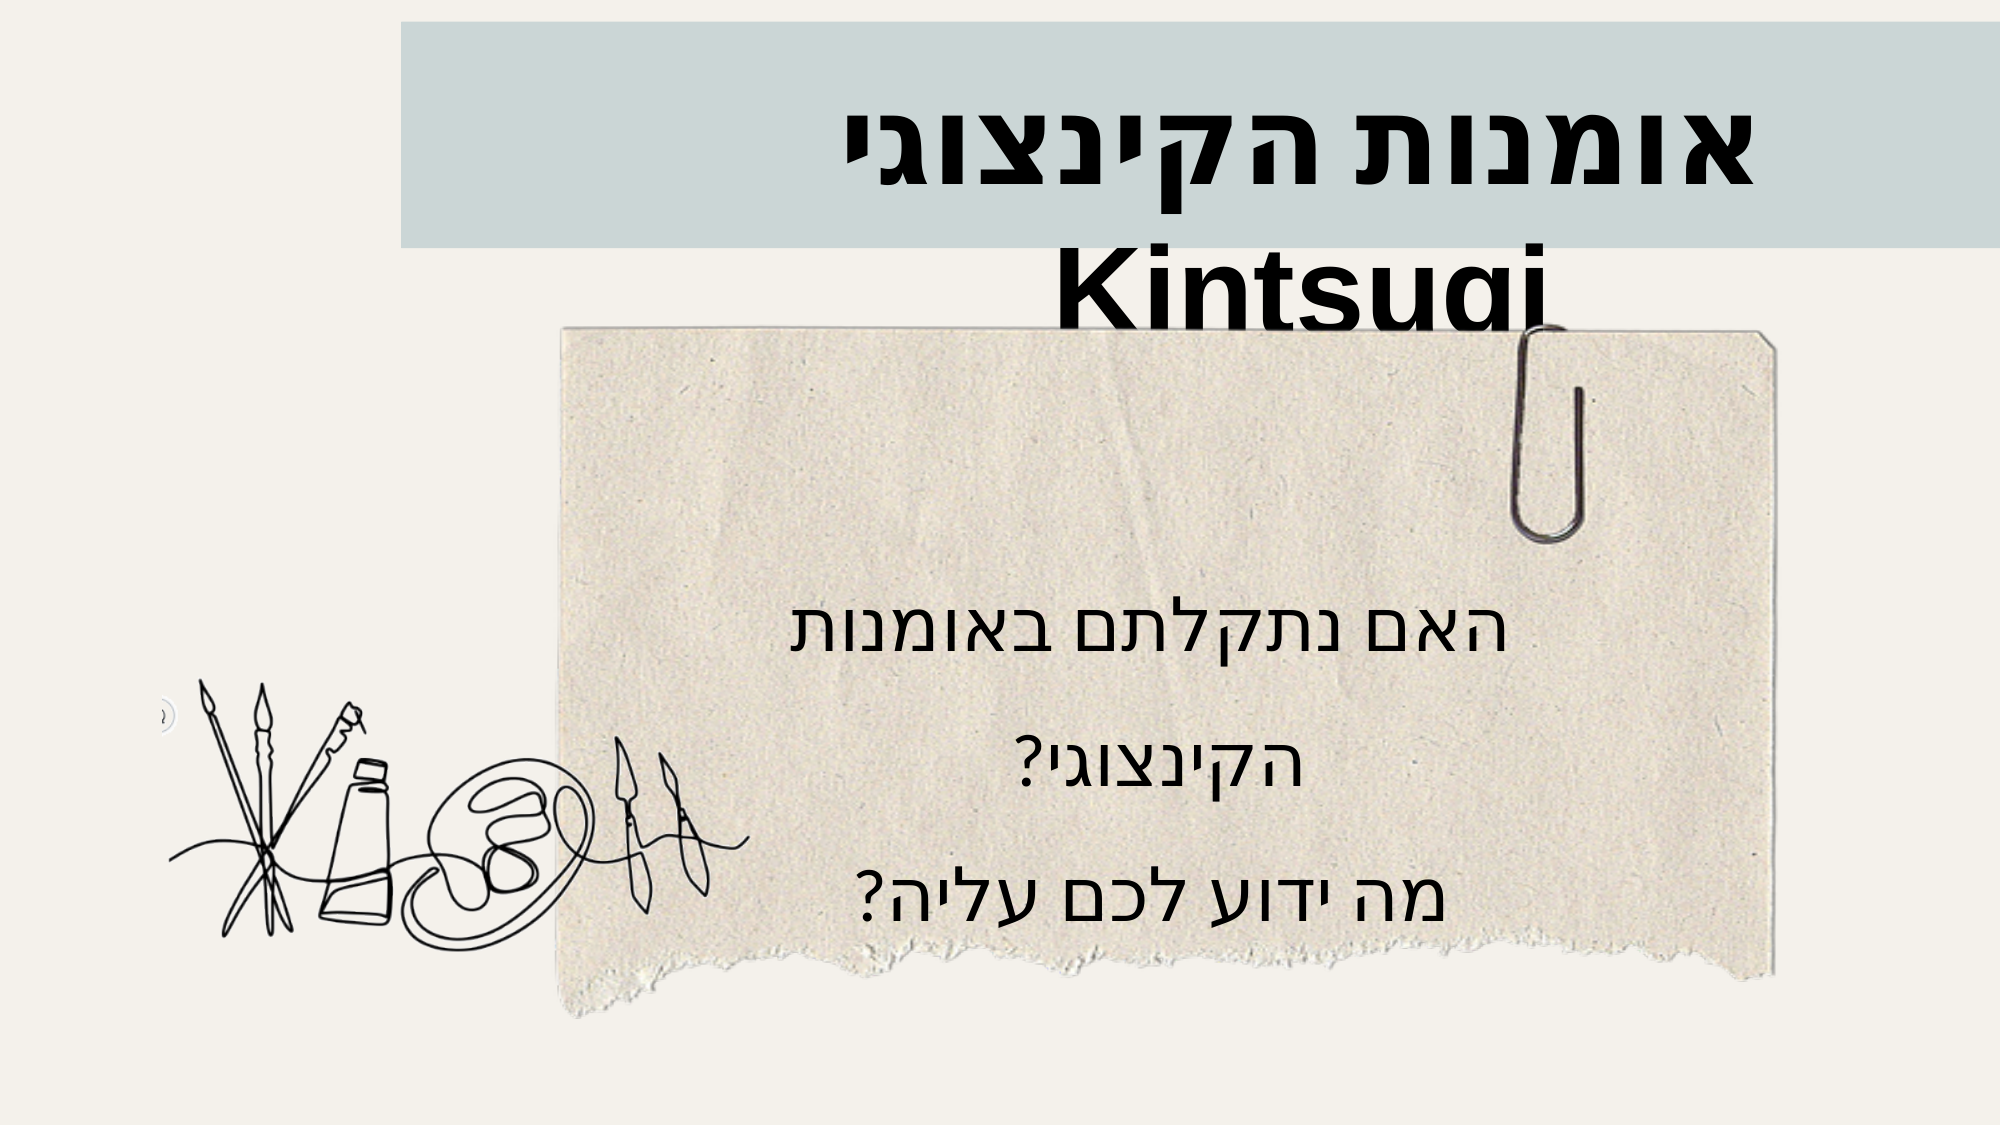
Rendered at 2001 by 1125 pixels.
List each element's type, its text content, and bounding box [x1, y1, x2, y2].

picture [162, 298, 1838, 1024]
title אומנות הקינצוגי Kintsugi [624, 249, 1981, 367]
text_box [400, 21, 2000, 249]
